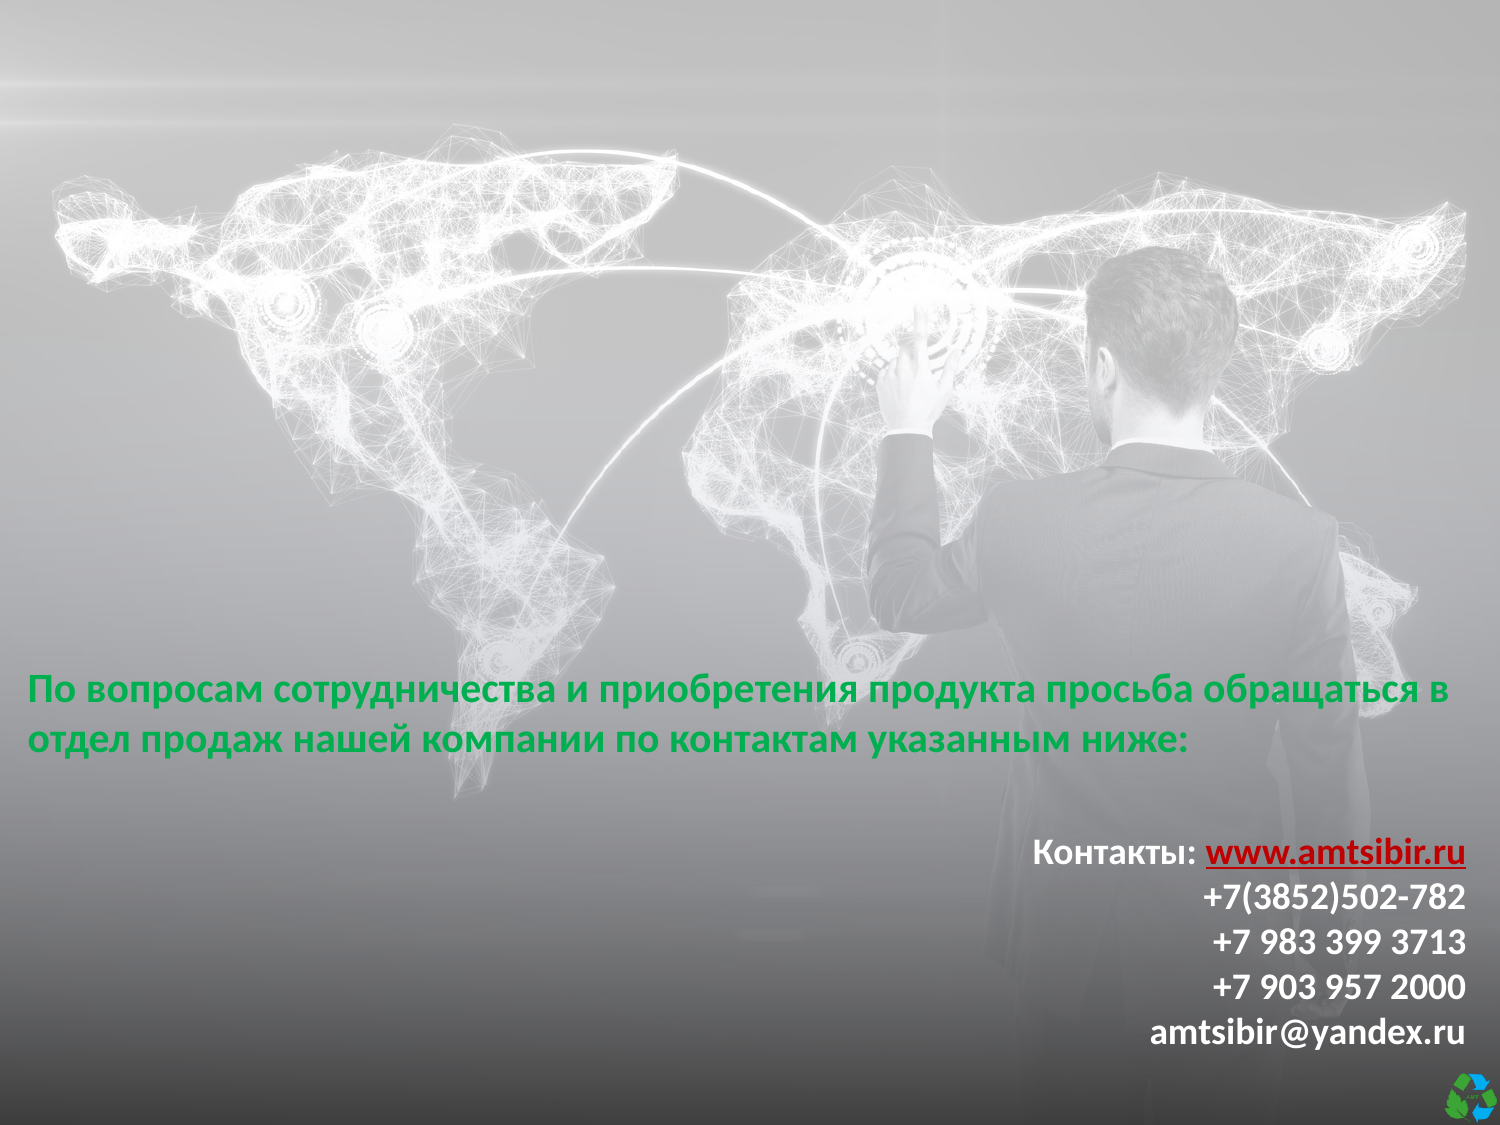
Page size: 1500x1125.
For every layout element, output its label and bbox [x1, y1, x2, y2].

picture [1442, 1072, 1499, 1125]
text_box [0, 0, 1500, 1125]
